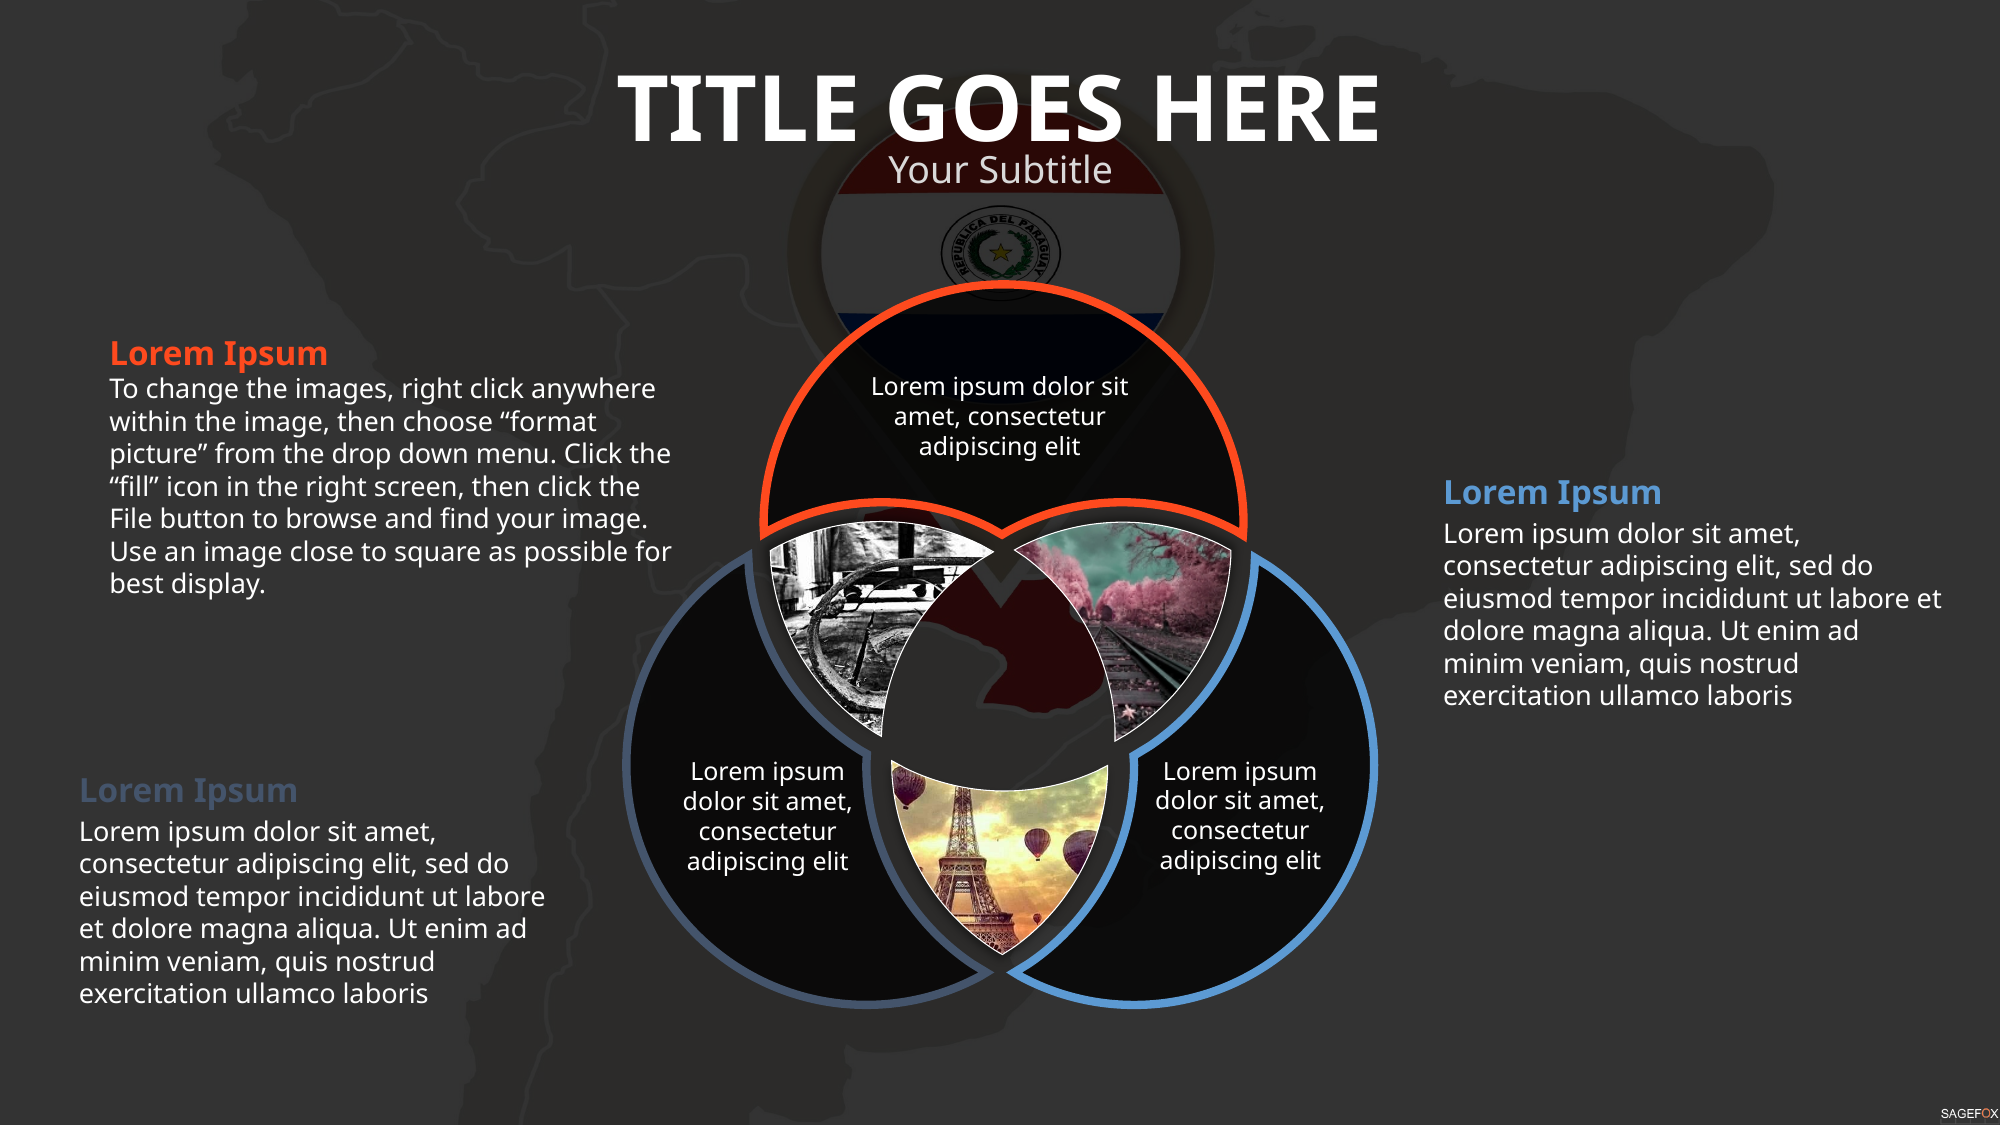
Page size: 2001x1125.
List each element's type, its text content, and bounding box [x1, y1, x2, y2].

text_box Lorem Ipsum Lorem ipsum dolor sit amet, consectetur adipiscing elit, sed do eiusmod tempor incididunt ut labore et dolore magna aliqua. Ut enim ad minim veniam, quis nostrud exercitation ullamco laboris [64, 761, 592, 1017]
text_box Lorem Ipsum Lorem ipsum dolor sit amet, consectetur adipiscing elit, sed do eiusmod tempor incididunt ut labore et dolore magna aliqua. Ut enim ad minim veniam, quis nostrud exercitation ullamco laboris [1428, 463, 1960, 719]
text_box [1012, 770, 1345, 1006]
text_box [890, 758, 1109, 956]
text_box [1146, 556, 1376, 877]
text_box [1012, 521, 1232, 743]
text_box [769, 520, 996, 739]
text_box [625, 554, 989, 1006]
text_box Lorem ipsum dolor sit amet, consectetur adipiscing elit [1133, 747, 1348, 883]
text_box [548, 42, 1452, 199]
text_box Lorem ipsum dolor sit amet, consectetur adipiscing elit [854, 362, 1146, 468]
text_box [762, 283, 1245, 537]
picture [0, 0, 2001, 1125]
text_box Lorem Ipsum To change the images, right click anywhere within the image, then choose “format picture” from the drop down menu. Click the “fill” icon in the right screen, then click the File button to browse and find your image. Use an image close to square as possible for best display. [94, 324, 698, 607]
text_box Lorem ipsum dolor sit amet, consectetur adipiscing elit [661, 748, 875, 883]
